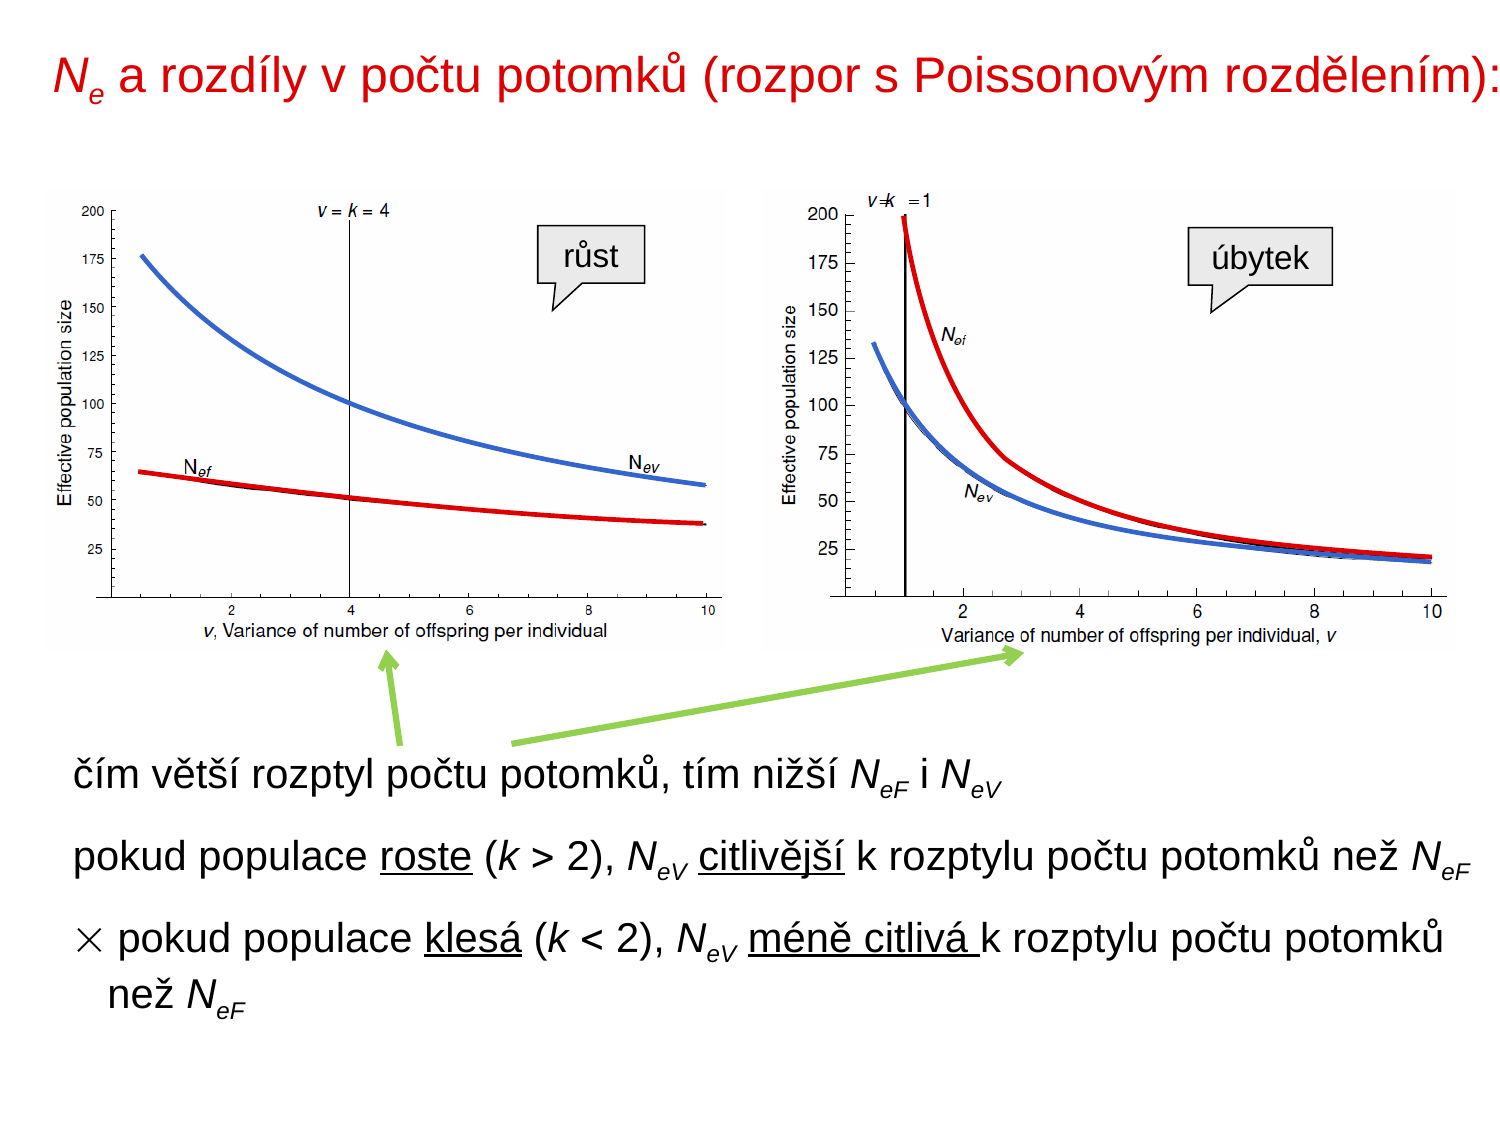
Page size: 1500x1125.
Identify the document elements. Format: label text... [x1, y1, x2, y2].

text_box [385, 649, 401, 747]
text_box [511, 652, 1025, 745]
picture [46, 188, 726, 650]
text_box Ne a rozdíly v počtu potomků (rozpor s Poissonovým rozdělením): [37, 35, 1500, 118]
text_box čím větší rozptyl počtu potomků, tím nižší NeF i NeV pokud populace roste (k  2), NeV citlivější k rozptylu počtu potomků než NeF  pokud populace klesá (k  2), NeV méně citlivá k rozptylu počtu potomků než NeF [58, 739, 1485, 1032]
picture [762, 188, 1455, 652]
